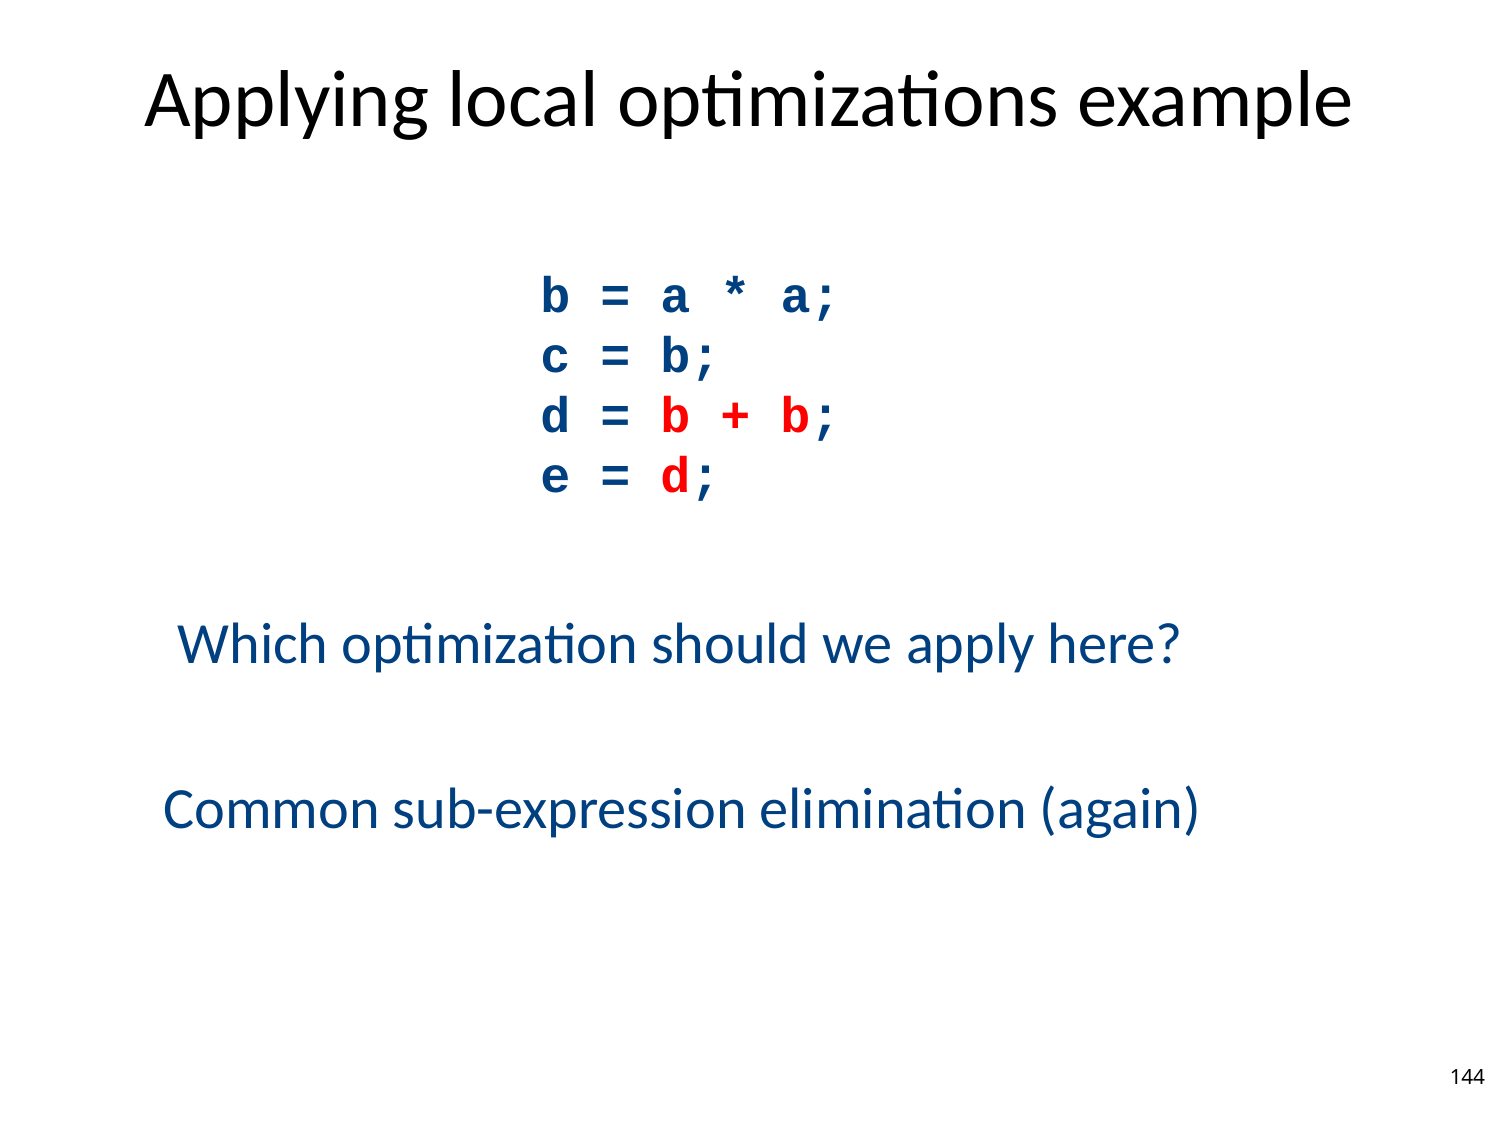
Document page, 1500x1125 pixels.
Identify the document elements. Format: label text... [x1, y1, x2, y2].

text_box b = a * a; c = b; d = b + b; e = d; [525, 255, 916, 551]
slide_number 144 [1187, 1055, 1500, 1102]
text_box Which optimization should we apply here? [162, 597, 1198, 683]
title Applying local optimizations example [112, 0, 1388, 188]
text_box Common sub-expression elimination (again) [148, 763, 1217, 848]
